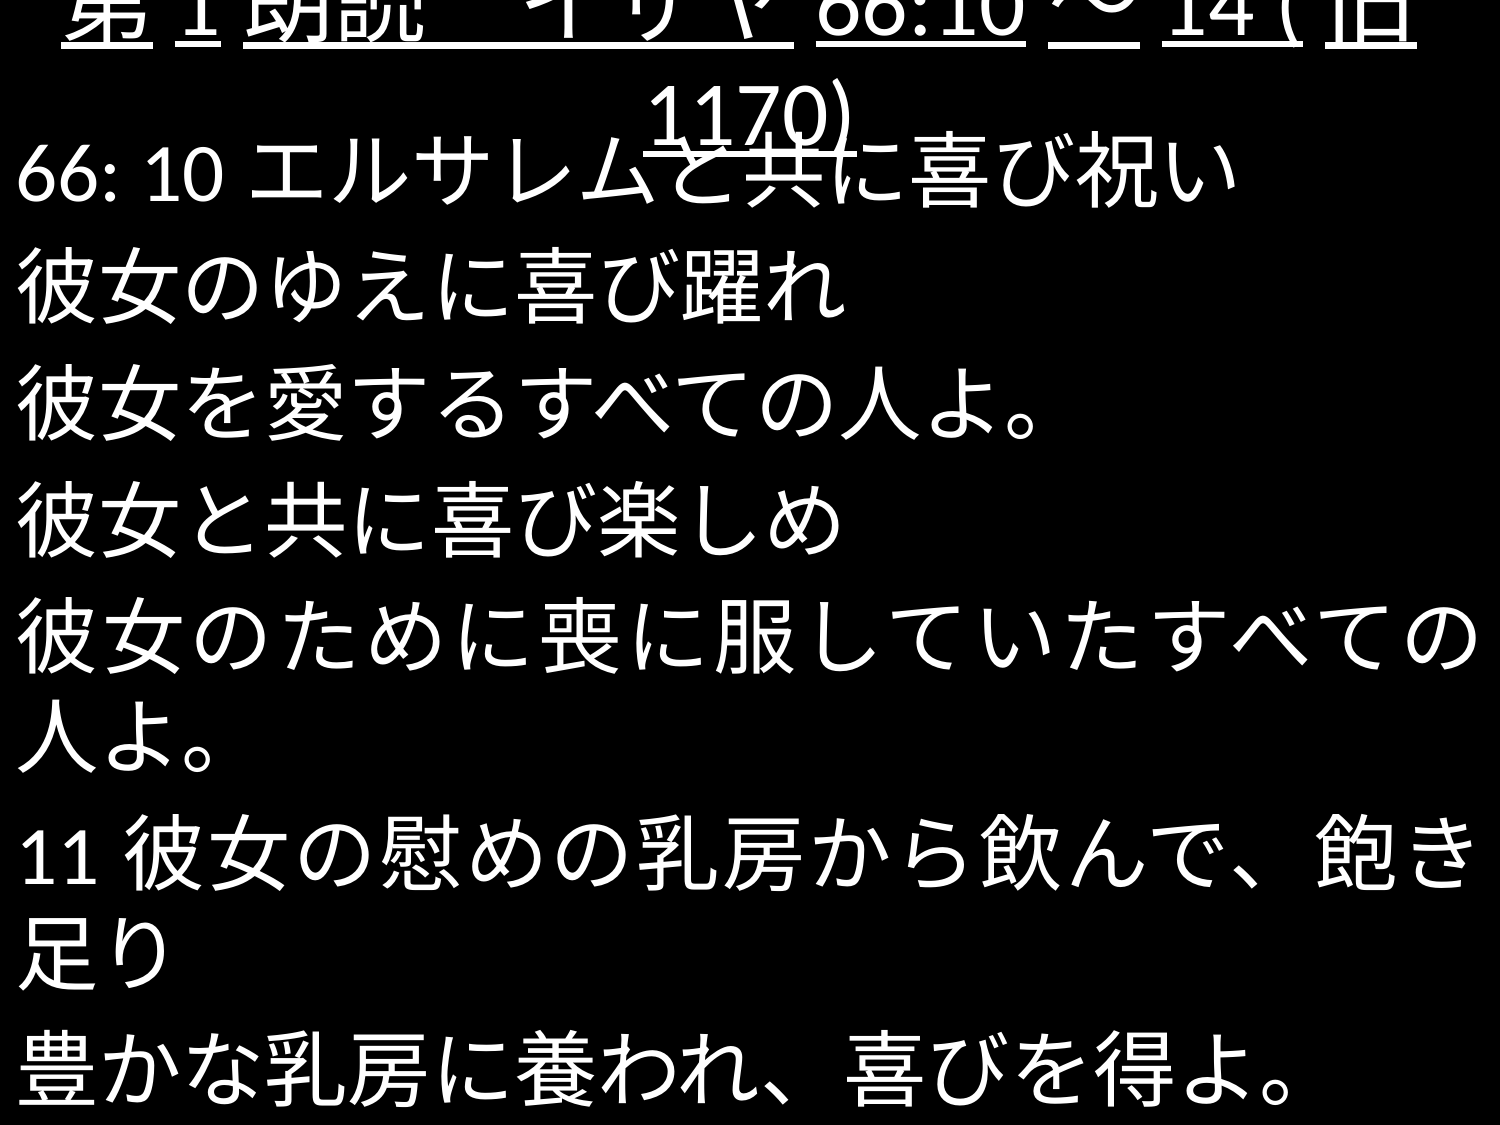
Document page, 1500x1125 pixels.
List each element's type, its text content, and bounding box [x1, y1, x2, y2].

list 66: 10エルサレムと共に喜び祝い 彼女のゆえに喜び躍れ 彼女を愛するすべての人よ。 彼女と共に喜び楽しめ 彼女のために喪に服していたすべての人よ。 11彼女の慰めの乳房から飲んで、飽き足り 豊かな乳房に養われ、喜びを得よ。 [0, 109, 1500, 1087]
title 第1朗読 イザヤ66:10～14 (旧1170) [0, 0, 1500, 109]
